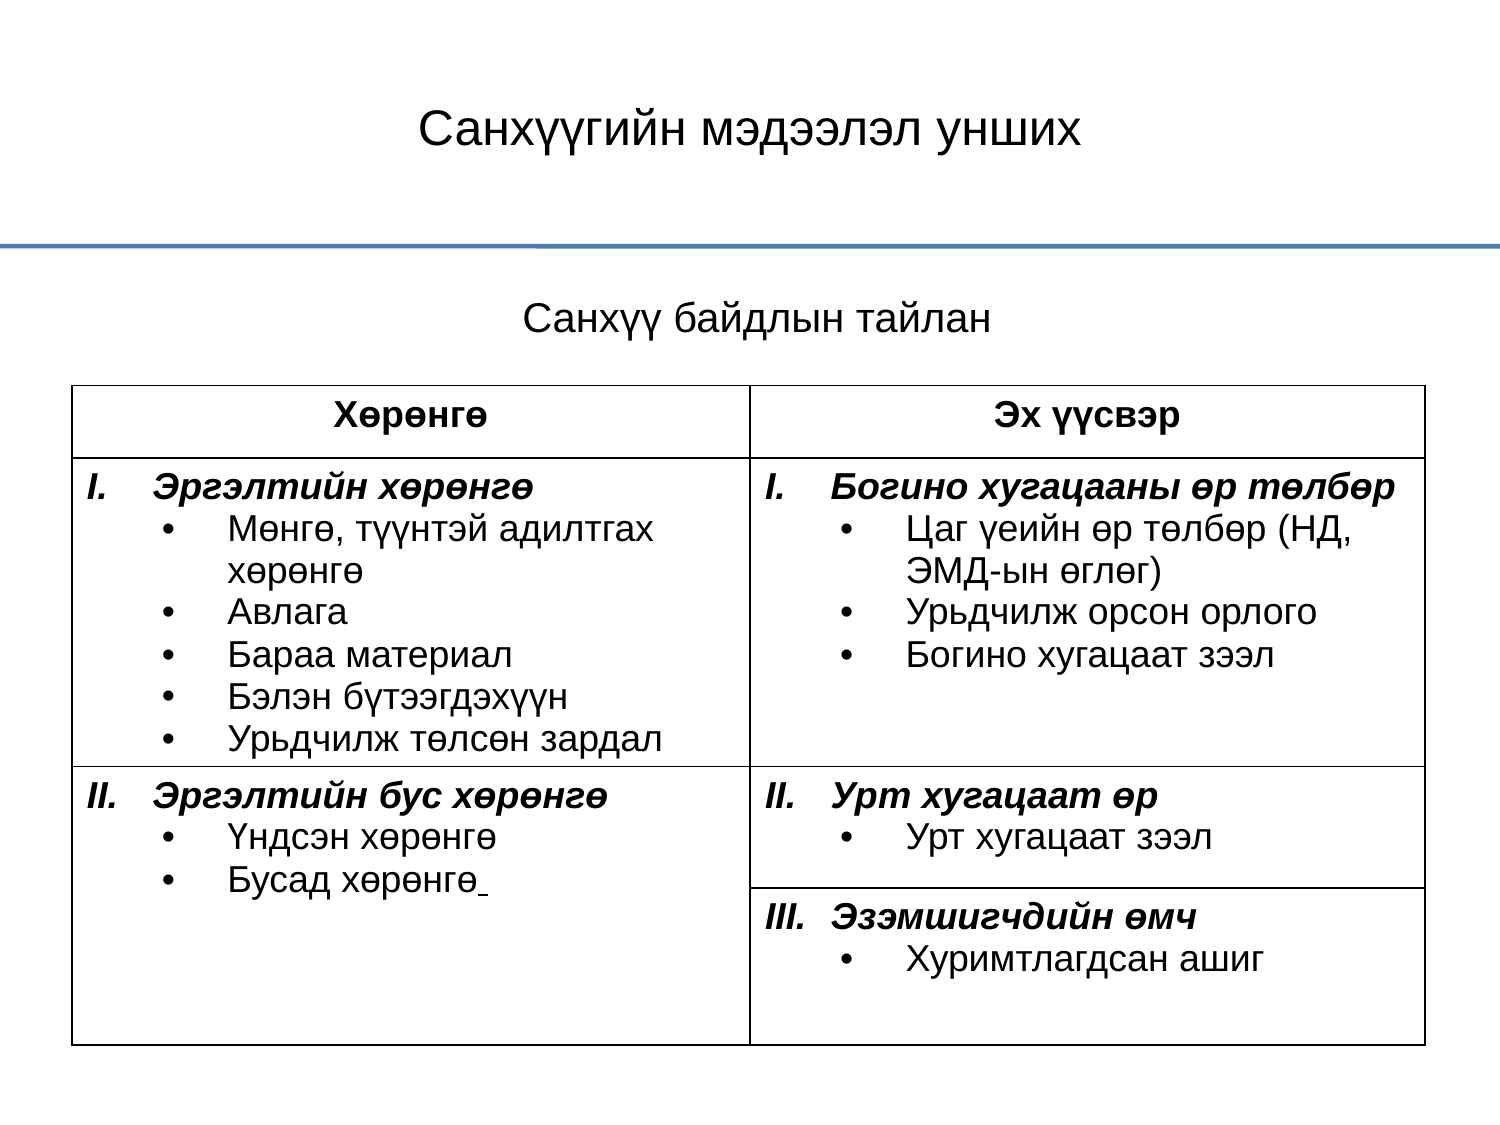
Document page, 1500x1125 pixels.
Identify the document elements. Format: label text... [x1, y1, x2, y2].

text_box Санхүүгийн мэдээлэл унших [74, 62, 1425, 244]
table_cell Эзэмшигчдийн өмч Хуримтлагдсан ашиг [751, 889, 1424, 1044]
table_cell Эргэлтийн хөрөнгө Мөнгө, түүнтэй адилтгах хөрөнгө Авлага Бараа материал Бэлэн бүтээгдэхүүн Урьдчилж төлсөн зардал [73, 459, 749, 766]
table_cell Богино хугацааны өр төлбөр Цаг үеийн өр төлбөр (НД, ЭМД-ын өглөг) Урьдчилж орсон орлого Богино хугацаат зээл [751, 459, 1424, 766]
table_cell Урт хугацаат өр Урт хугацаат зээл [751, 767, 1424, 887]
list Санхүү байдлын тайлан [35, 275, 1465, 1125]
table_header Хөрөнгө [73, 386, 749, 457]
table_cell Эргэлтийн бус хөрөнгө Үндсэн хөрөнгө Бусад хөрөнгө [73, 767, 749, 1044]
table_header Эх үүсвэр [751, 386, 1424, 457]
